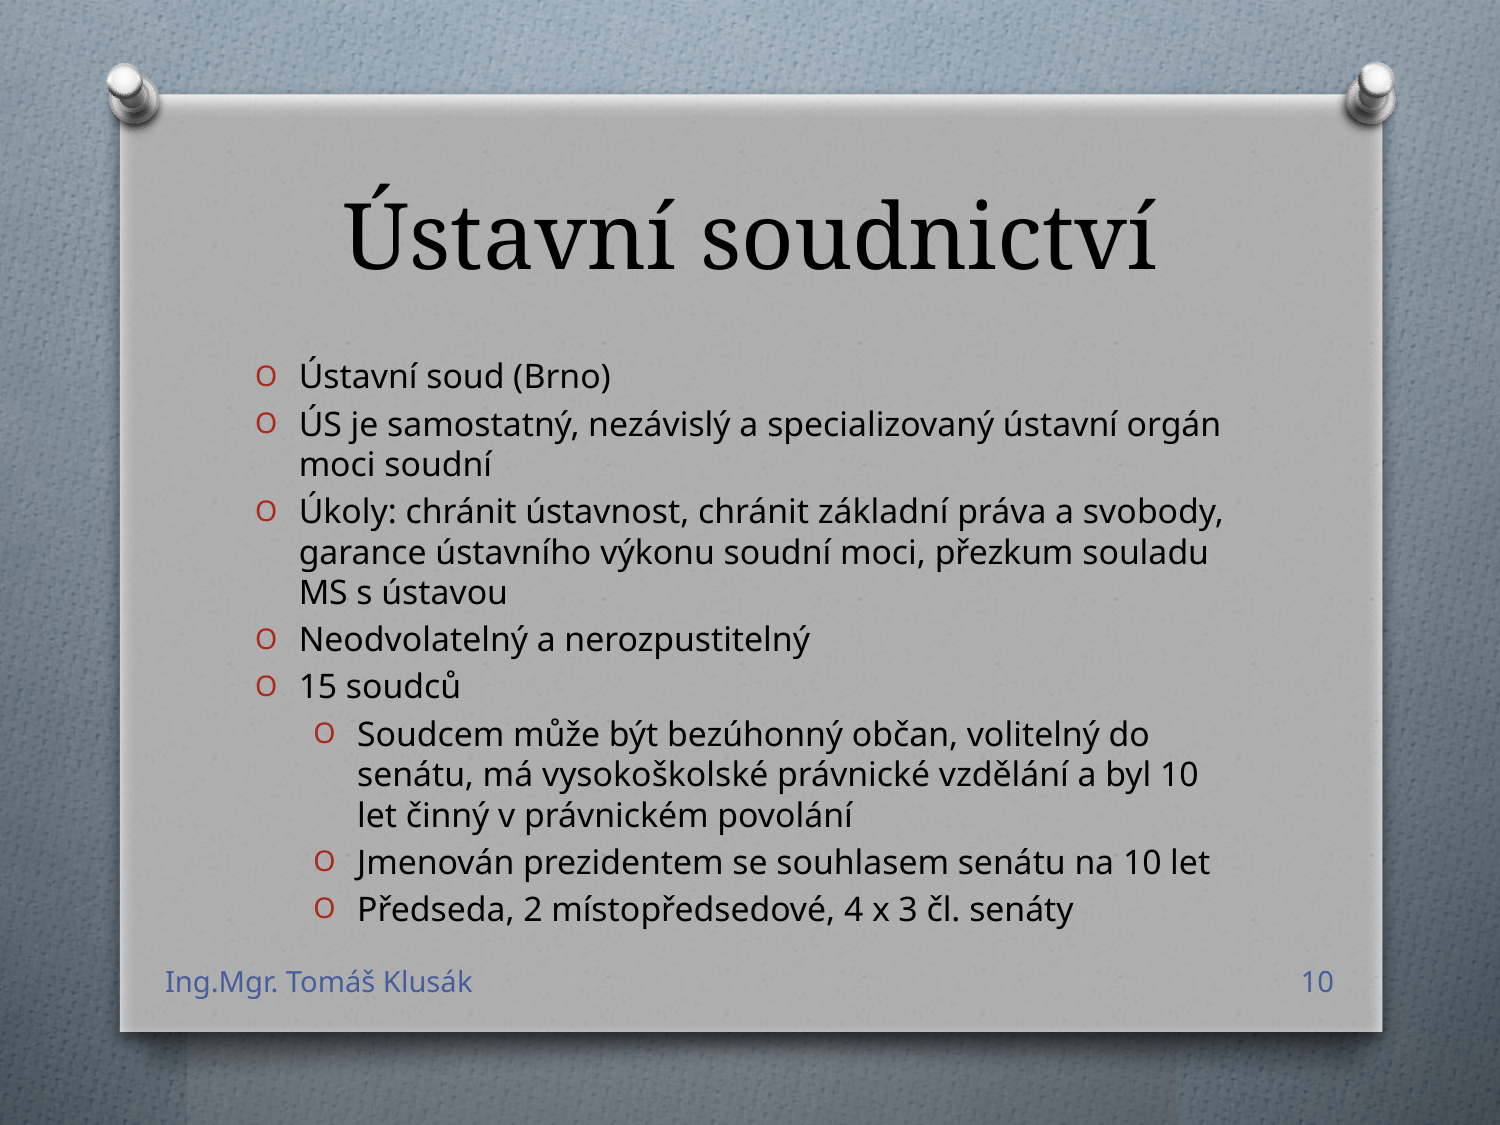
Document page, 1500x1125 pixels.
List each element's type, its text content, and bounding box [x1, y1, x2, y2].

list Ústavní soud (Brno) ÚS je samostatný, nezávislý a specializovaný ústavní orgán moci soudní Úkoly: chránit ústavnost, chránit základní práva a svobody, garance ústavního výkonu soudní moci, přezkum souladu MS s ústavou Neodvolatelný a nerozpustitelný 15 soudců Soudcem může být bezúhonný občan, volitelný do senátu, má vysokoškolské právnické vzdělání a byl 10 let činný v právnickém povolání Jmenován prezidentem se souhlasem senátu na 10 let Předseda, 2 místopředsedové, 4 x 3 čl. senáty [240, 347, 1257, 939]
picture [1317, 35, 1439, 156]
footer Ing.Mgr. Tomáš Klusák [150, 952, 1059, 1013]
title Ústavní soudnictví [179, 134, 1323, 332]
picture [75, 29, 198, 153]
slide_number 10 [1258, 952, 1350, 1013]
